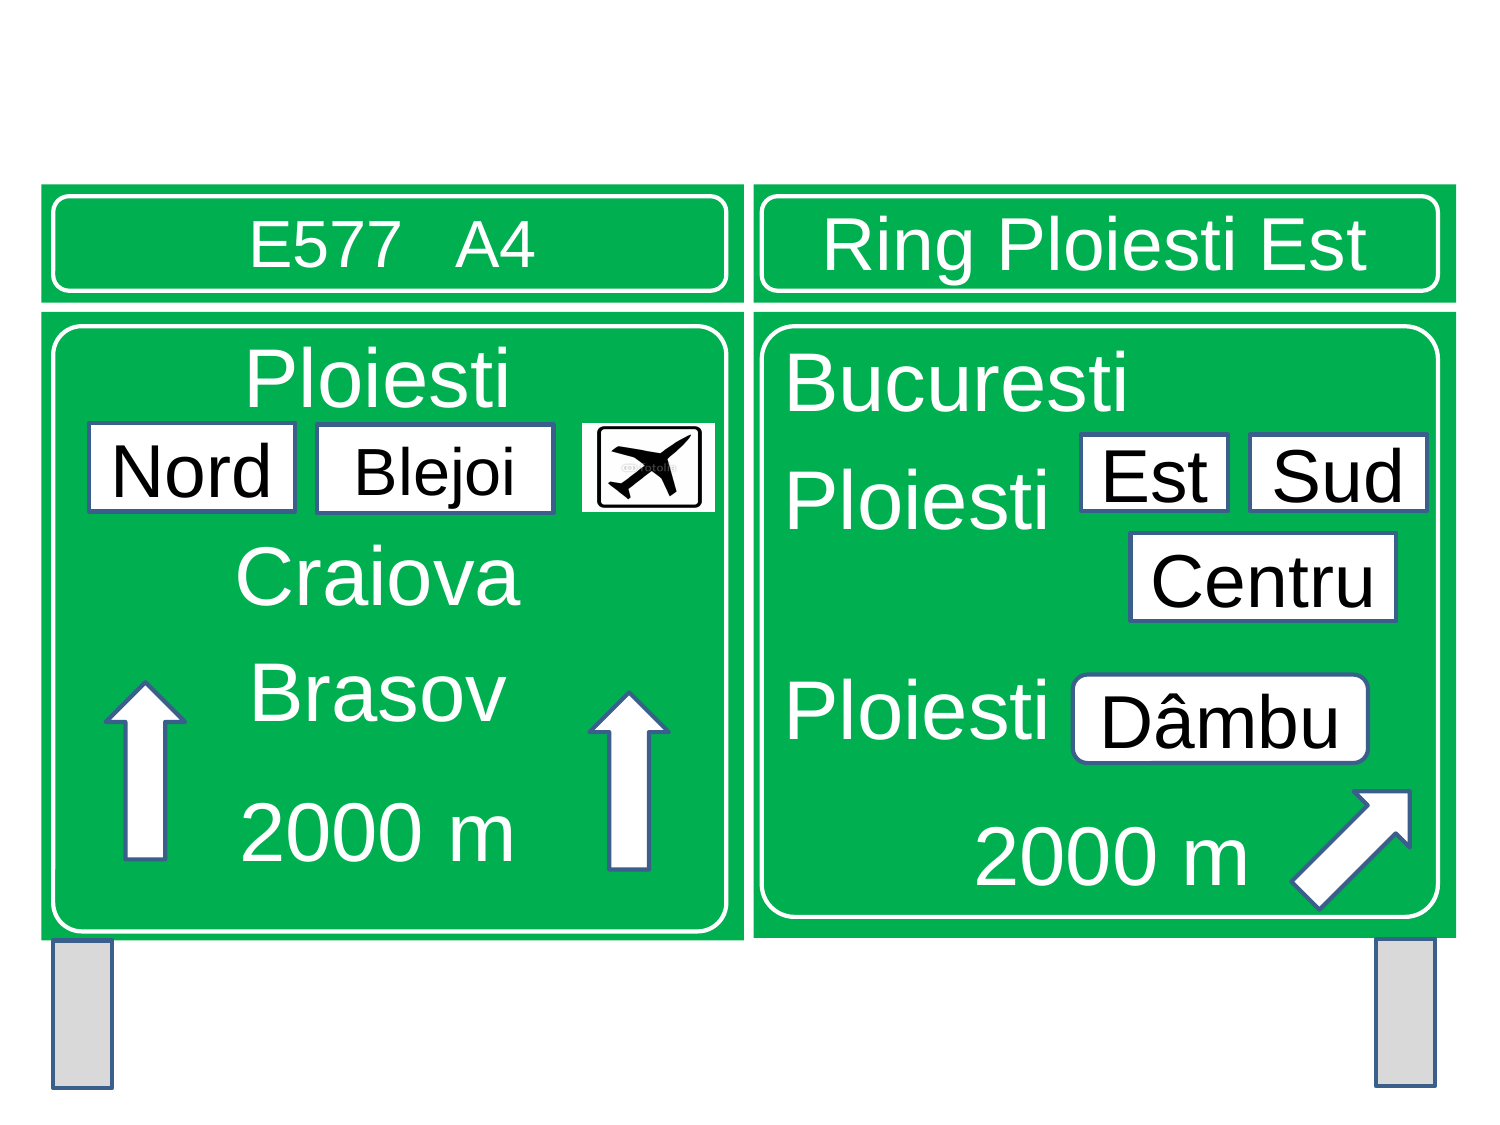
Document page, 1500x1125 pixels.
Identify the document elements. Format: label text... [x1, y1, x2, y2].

text_box [51, 324, 729, 934]
list E577 A4 [41, 184, 744, 303]
list Bucuresti Ploiesti Ploiesti 2000 m [753, 311, 1457, 938]
list Ring Ploiesti Est [753, 184, 1457, 303]
picture [582, 422, 715, 512]
text_box [51, 938, 114, 1090]
text_box [759, 194, 1441, 293]
text_box [1374, 937, 1437, 1088]
list Ploiesti Craiova Brasov 2000 m [41, 311, 744, 941]
text_box [51, 194, 729, 293]
text_box [759, 324, 1441, 919]
